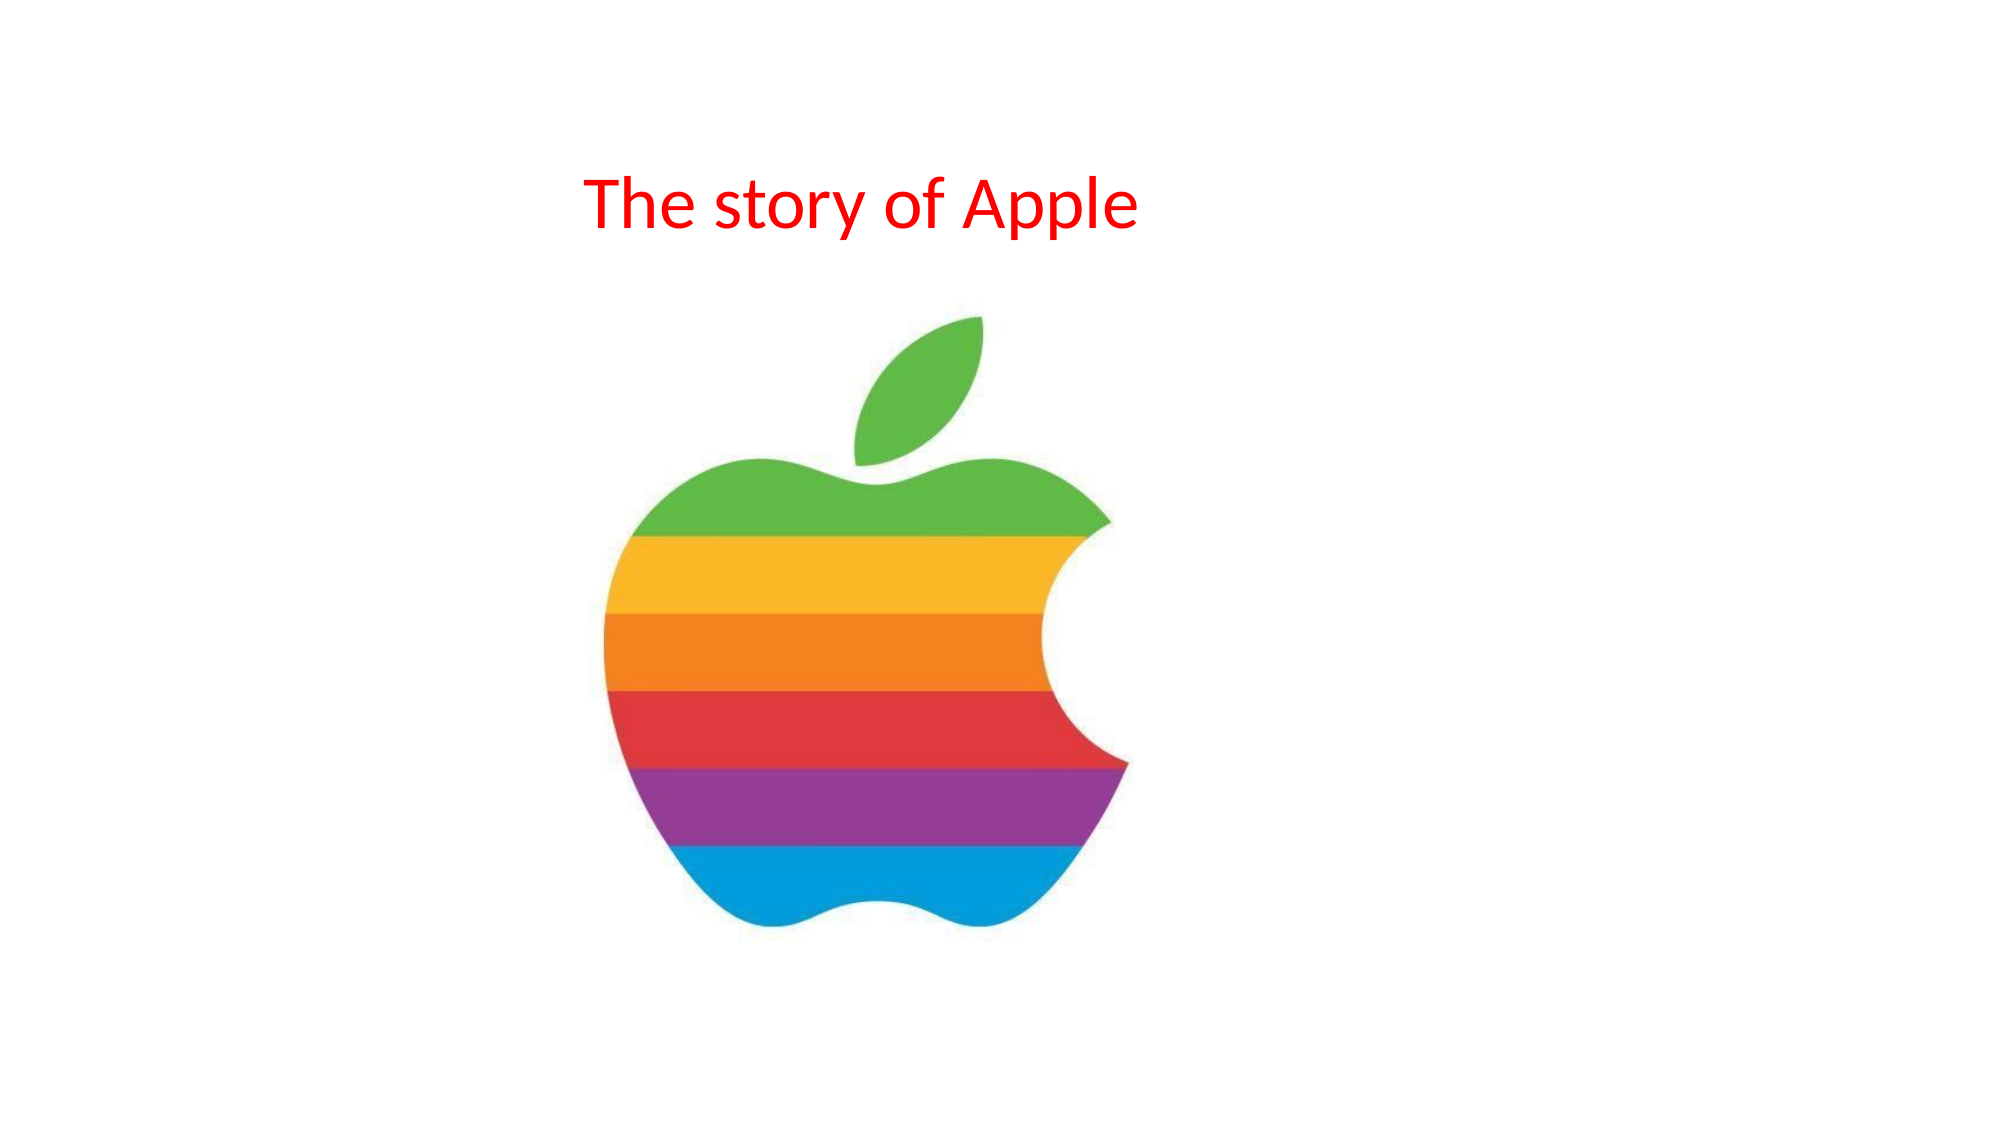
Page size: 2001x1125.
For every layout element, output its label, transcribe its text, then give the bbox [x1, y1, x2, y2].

text_box The story of Apple [390, 146, 1351, 251]
picture [401, 303, 1340, 949]
